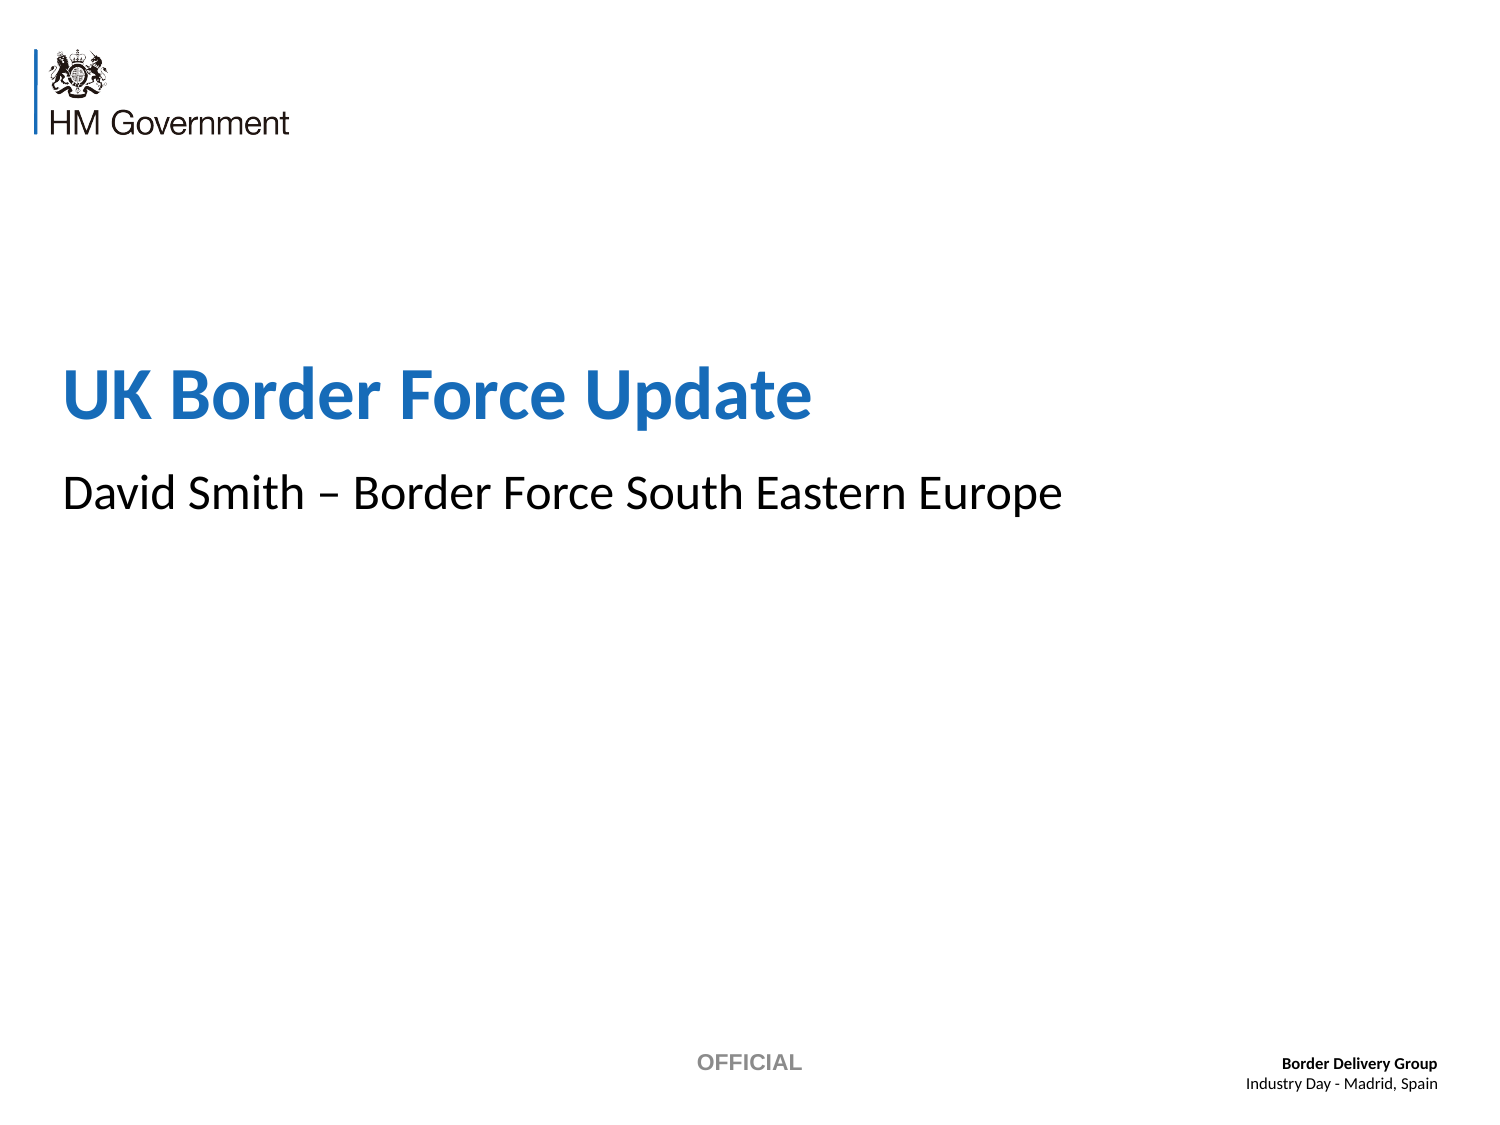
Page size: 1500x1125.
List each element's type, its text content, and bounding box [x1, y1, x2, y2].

picture [31, 19, 292, 165]
footer OFFICIAL [509, 1039, 991, 1100]
list UK Border Force Update David Smith – Border Force South Eastern Europe [47, 319, 1454, 485]
